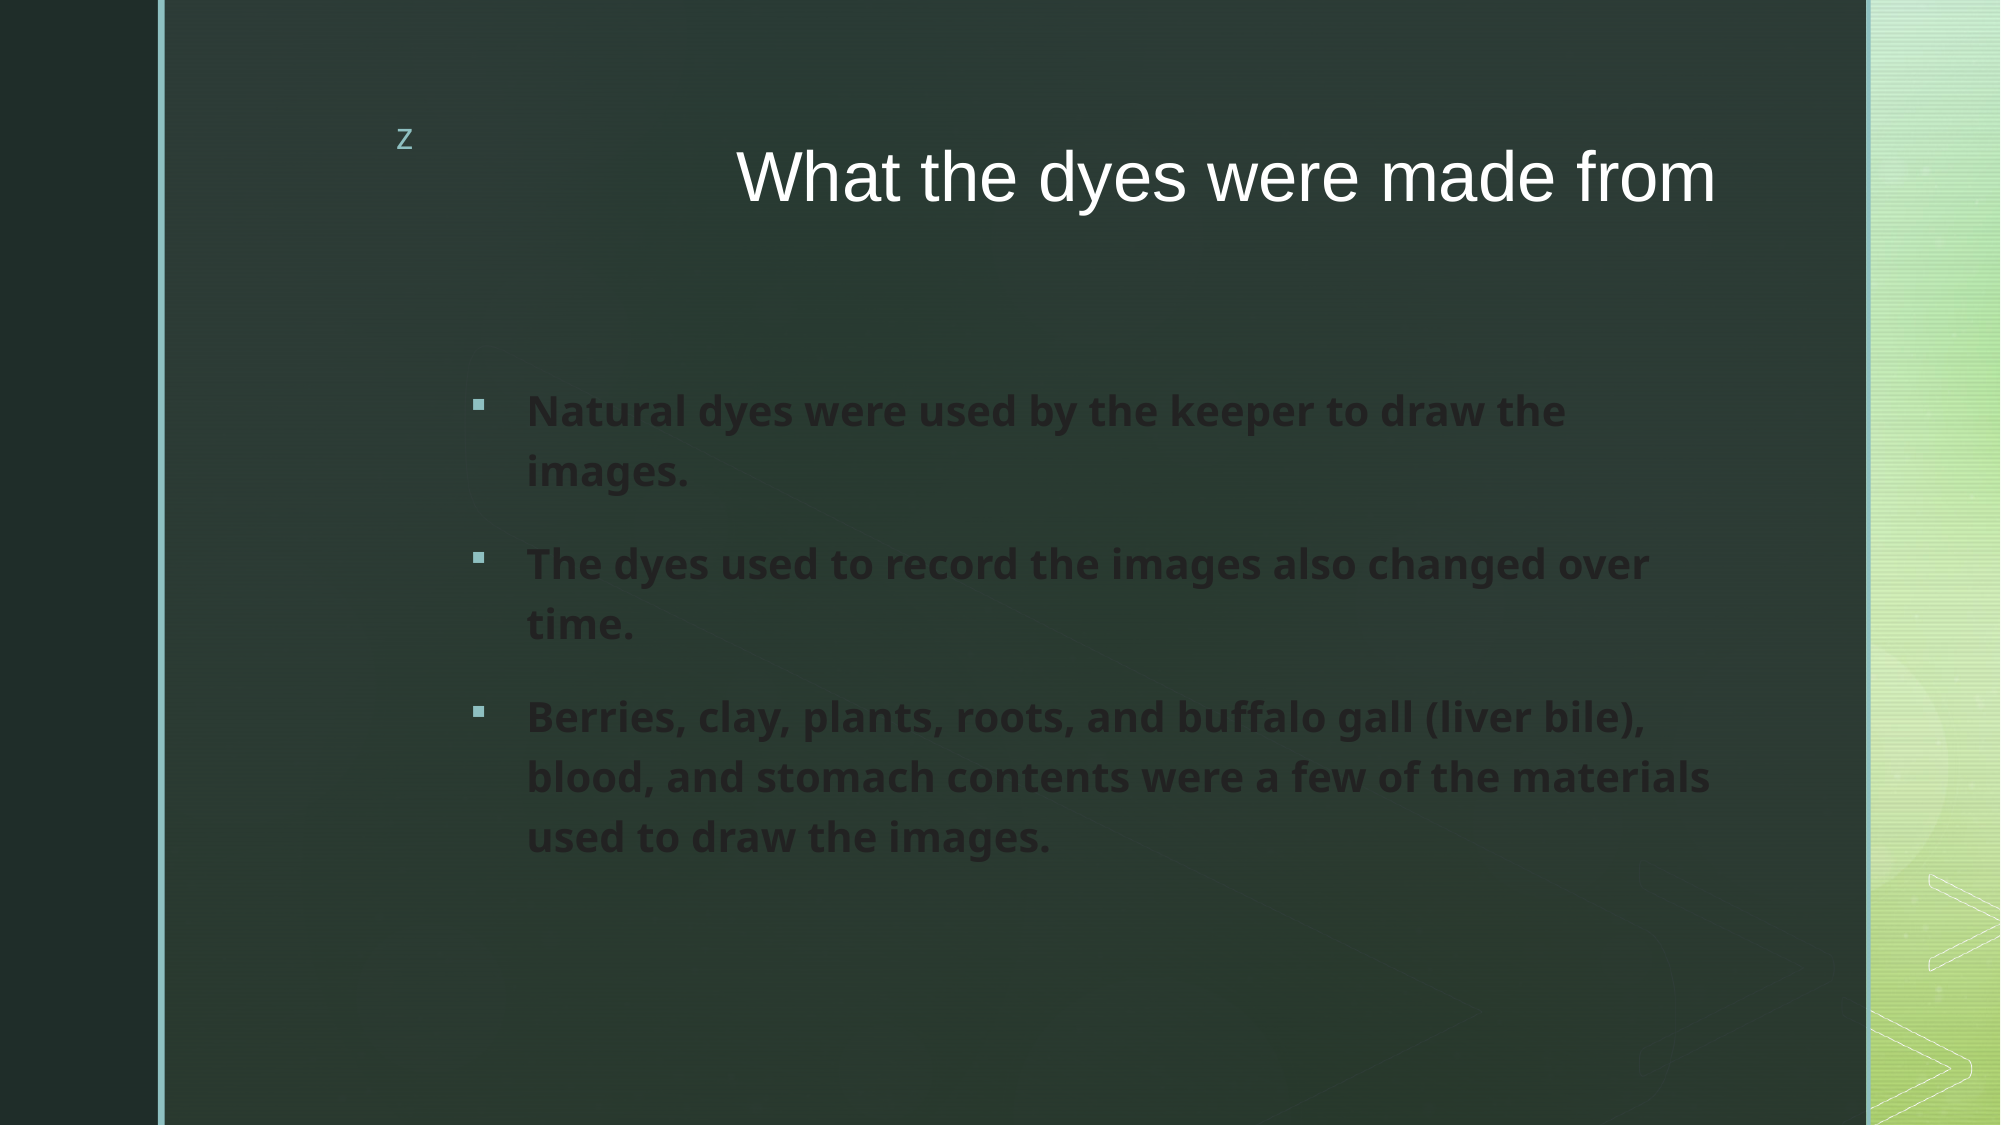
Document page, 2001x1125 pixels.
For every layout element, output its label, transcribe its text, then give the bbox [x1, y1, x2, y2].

list Natural dyes were used by the keeper to draw the images. The dyes used to record the images also changed over time. Berries, clay, plants, roots, and buffalo gall (liver bile), blood, and stomach contents were a few of the materials used to draw the images. [454, 336, 1734, 993]
picture [1871, 0, 2001, 1125]
title What the dyes were made from [428, 132, 1734, 310]
